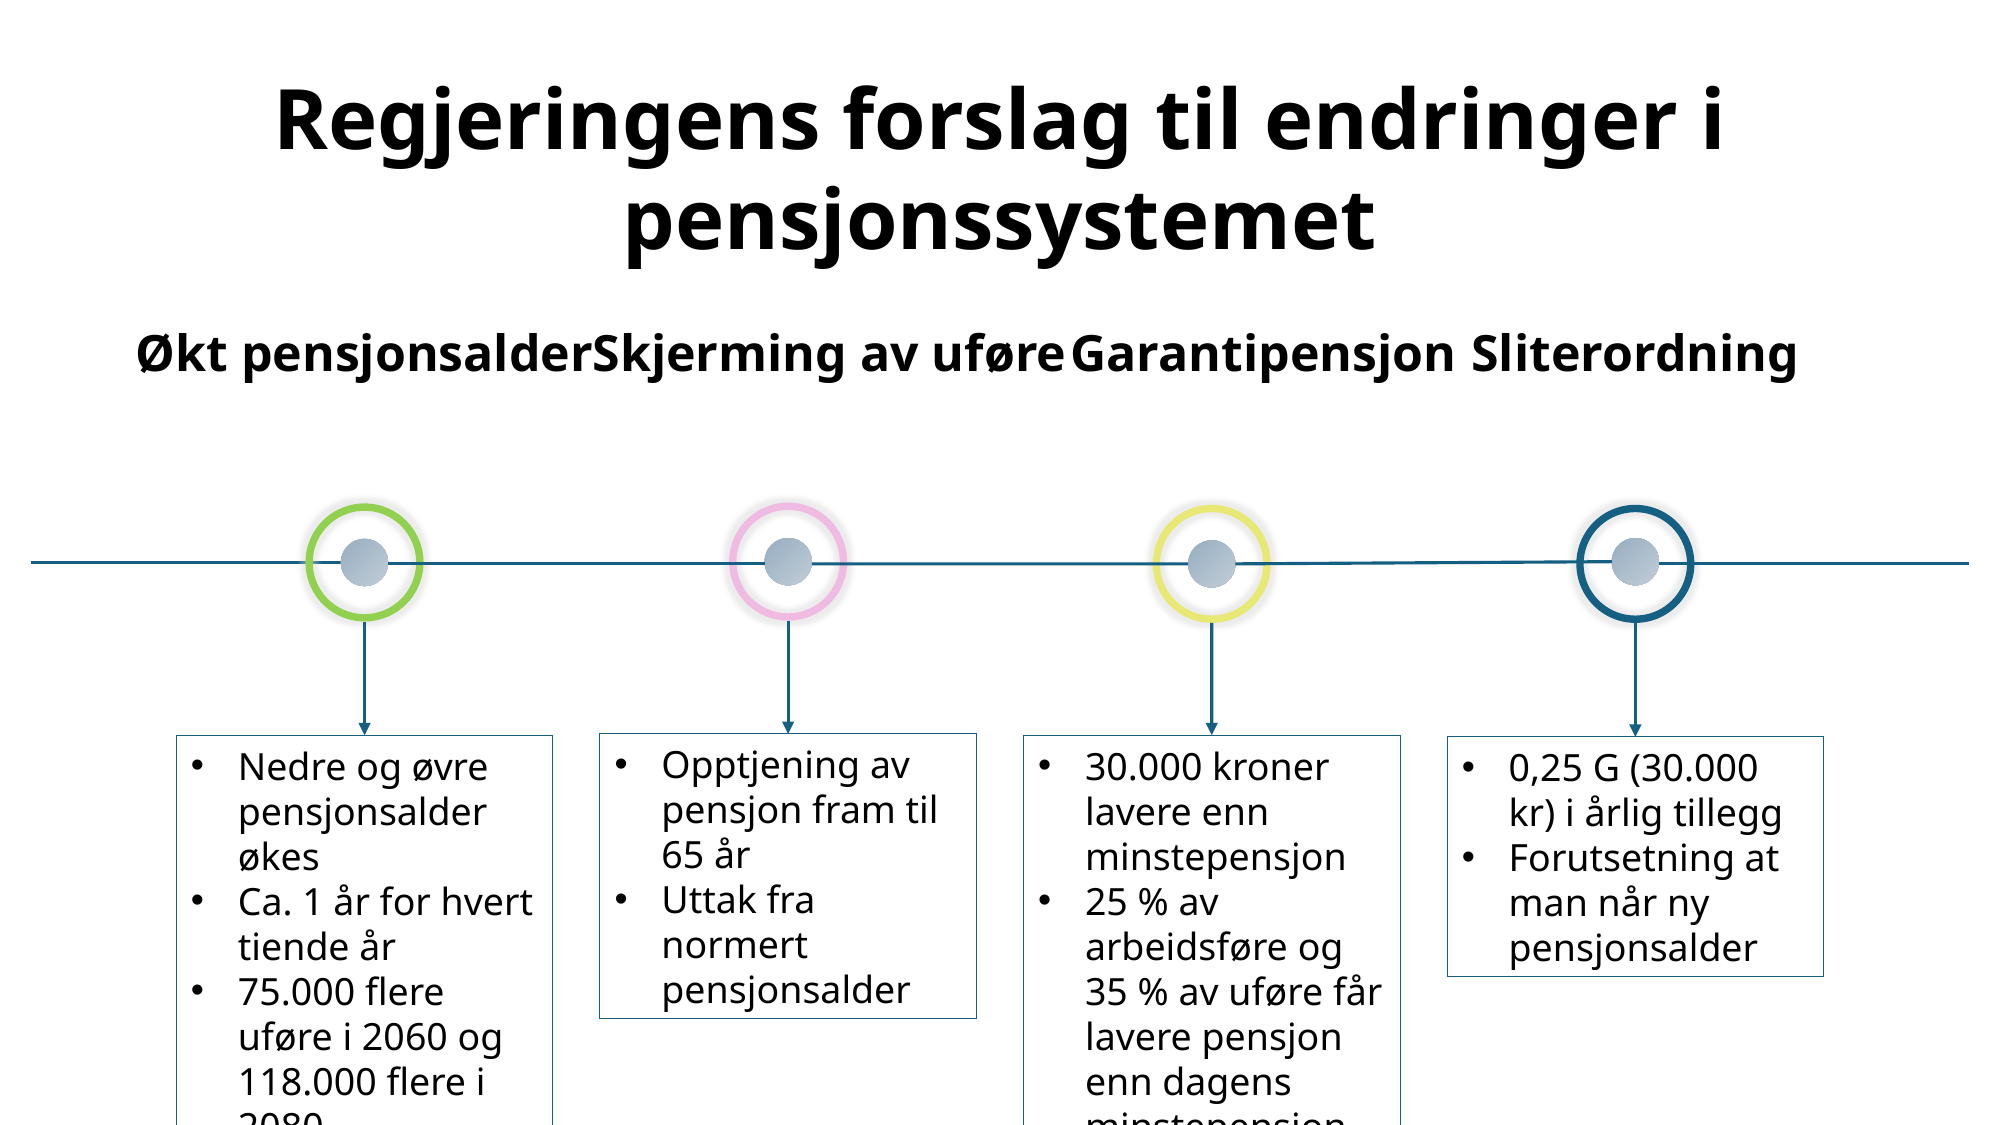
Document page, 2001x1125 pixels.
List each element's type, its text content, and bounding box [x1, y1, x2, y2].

text_box 0,25 G (30.000 kr) i årlig tillegg Forutsetning at man når ny pensjonsalder [1447, 736, 1824, 977]
text_box Regjeringens forslag til endringer i pensjonssystemet [0, 58, 2000, 274]
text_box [728, 502, 848, 622]
text_box Skjerming av uføre [577, 313, 1055, 389]
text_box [1575, 504, 1695, 624]
text_box Nedre og øvre pensjonsalder økes Ca. 1 år for hvert tiende år 75.000 flere uføre i 2060 og 118.000 flere i 2080 [176, 735, 553, 1125]
text_box Økt pensjonsalder [121, 313, 577, 389]
text_box 30.000 kroner lavere enn minstepensjon 25 % av arbeidsføre og 35 % av uføre får lavere pensjon enn dagens minstepensjon [1023, 735, 1401, 1125]
text_box Garantipensjon [1055, 313, 1456, 389]
text_box Sliterordning [1456, 313, 1815, 389]
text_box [1152, 504, 1272, 624]
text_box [304, 502, 425, 622]
text_box Opptjening av pensjon fram til 65 år Uttak fra normert pensjonsalder [599, 733, 977, 1019]
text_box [1234, 561, 1613, 565]
